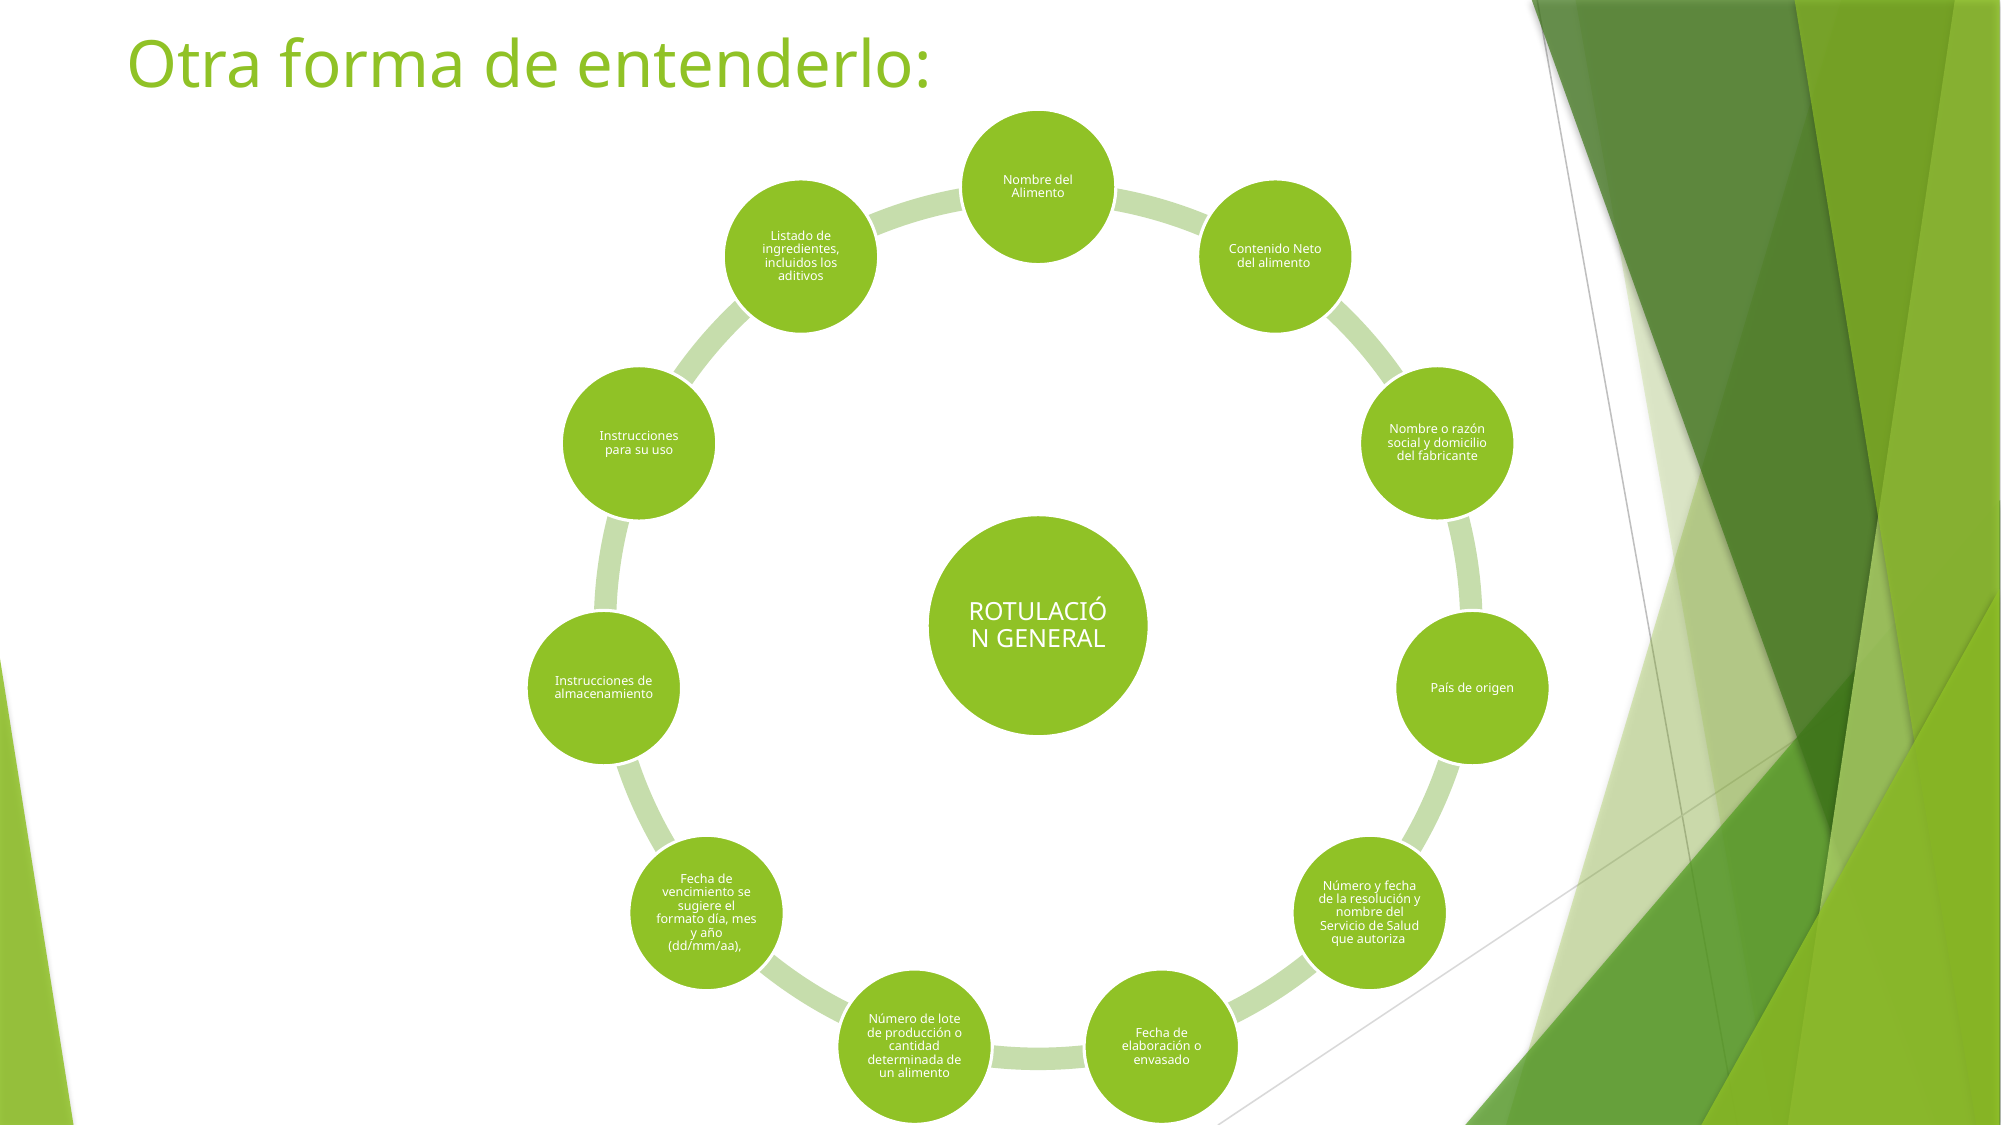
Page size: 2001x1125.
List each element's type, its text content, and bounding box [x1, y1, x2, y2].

title Otra forma de entenderlo: [111, 15, 1522, 107]
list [110, 108, 1966, 1125]
